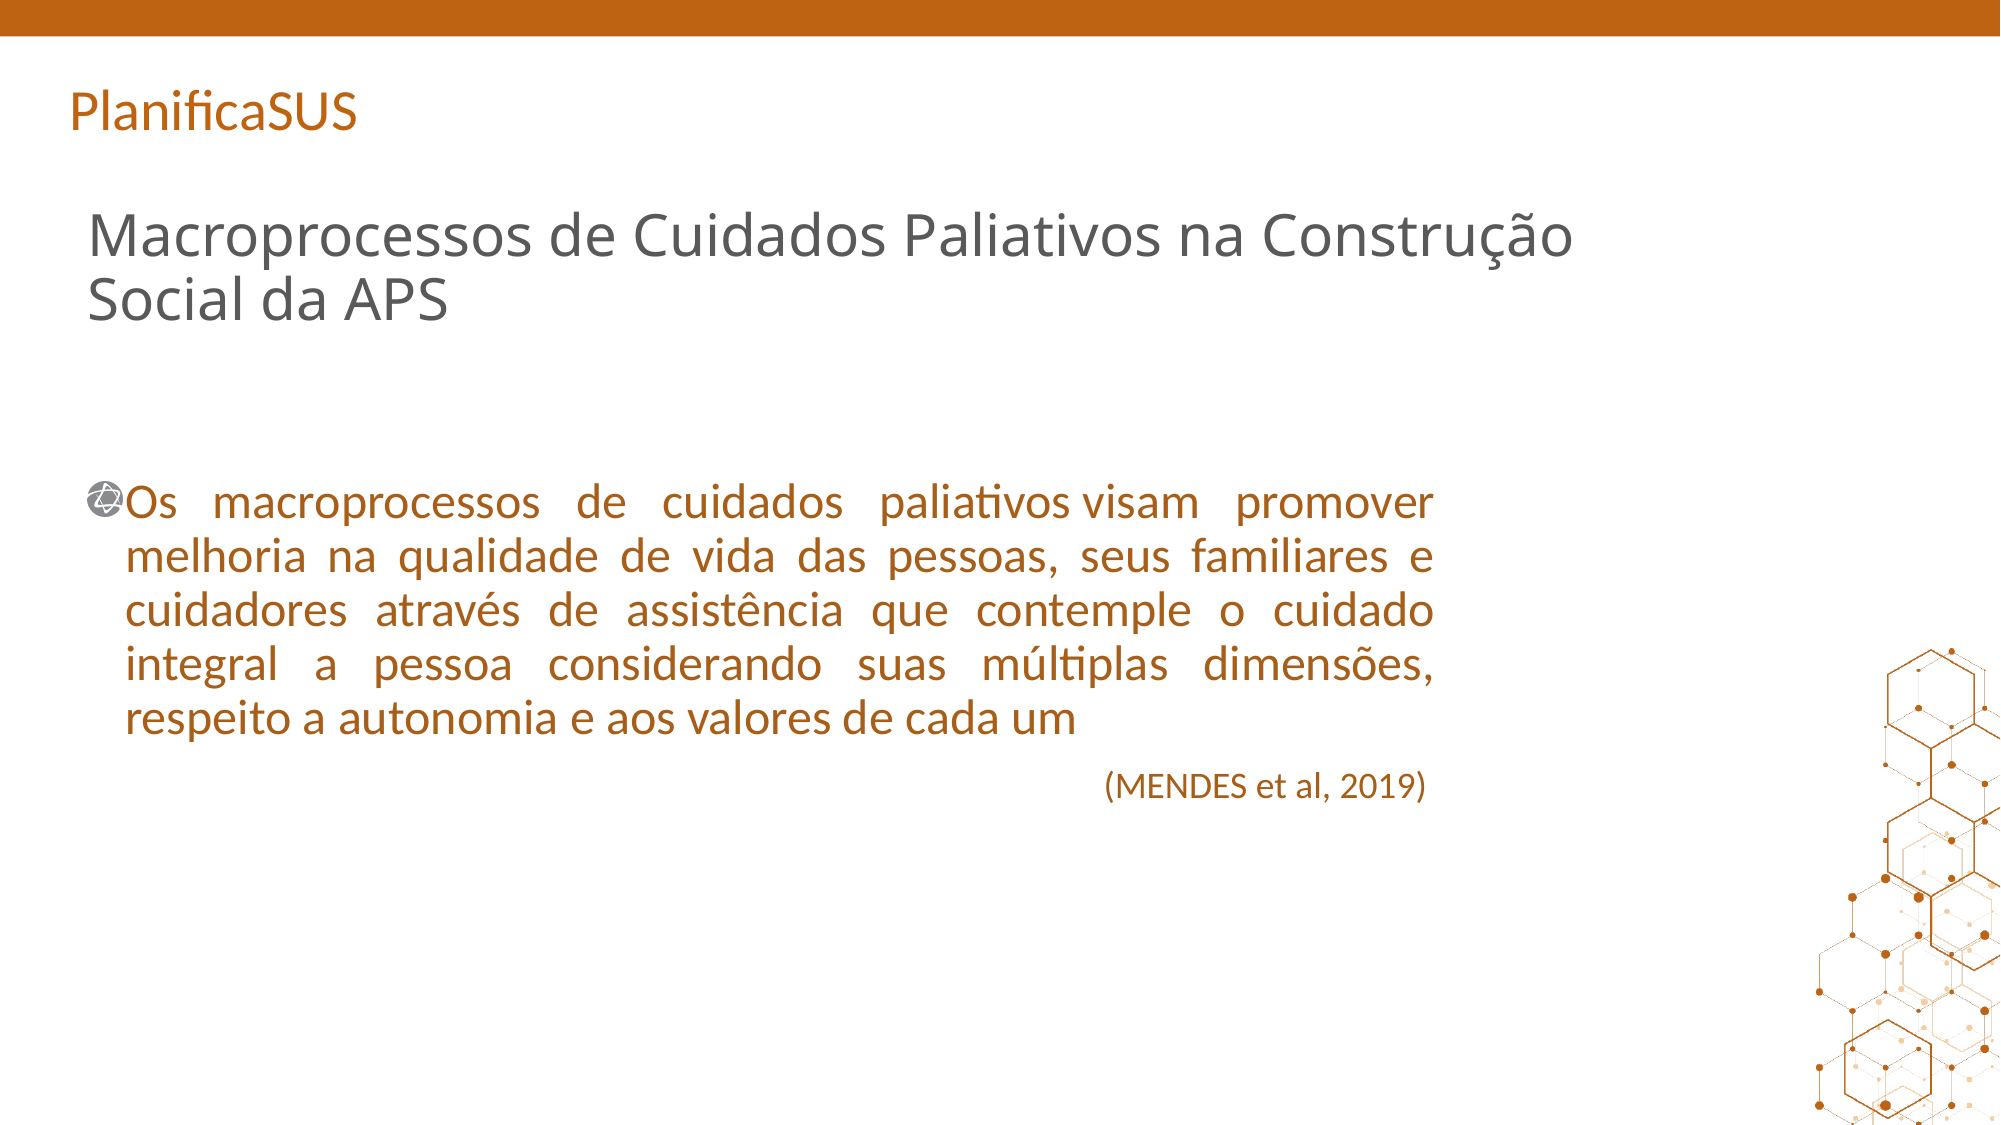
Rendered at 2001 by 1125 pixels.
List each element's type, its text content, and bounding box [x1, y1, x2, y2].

title Macroprocessos de Cuidados Paliativos na Construção Social da APS [72, 160, 1722, 379]
picture [1792, 648, 2001, 1125]
list Os macroprocessos de cuidados paliativos visam promover melhoria na qualidade de vida das pessoas, seus familiares e cuidadores através de assistência que contemple o cuidado integral a pessoa considerando suas múltiplas dimensões, respeito a autonomia e aos valores de cada um (MENDES et al, 2019) [72, 396, 1451, 1002]
picture [87, 481, 123, 517]
